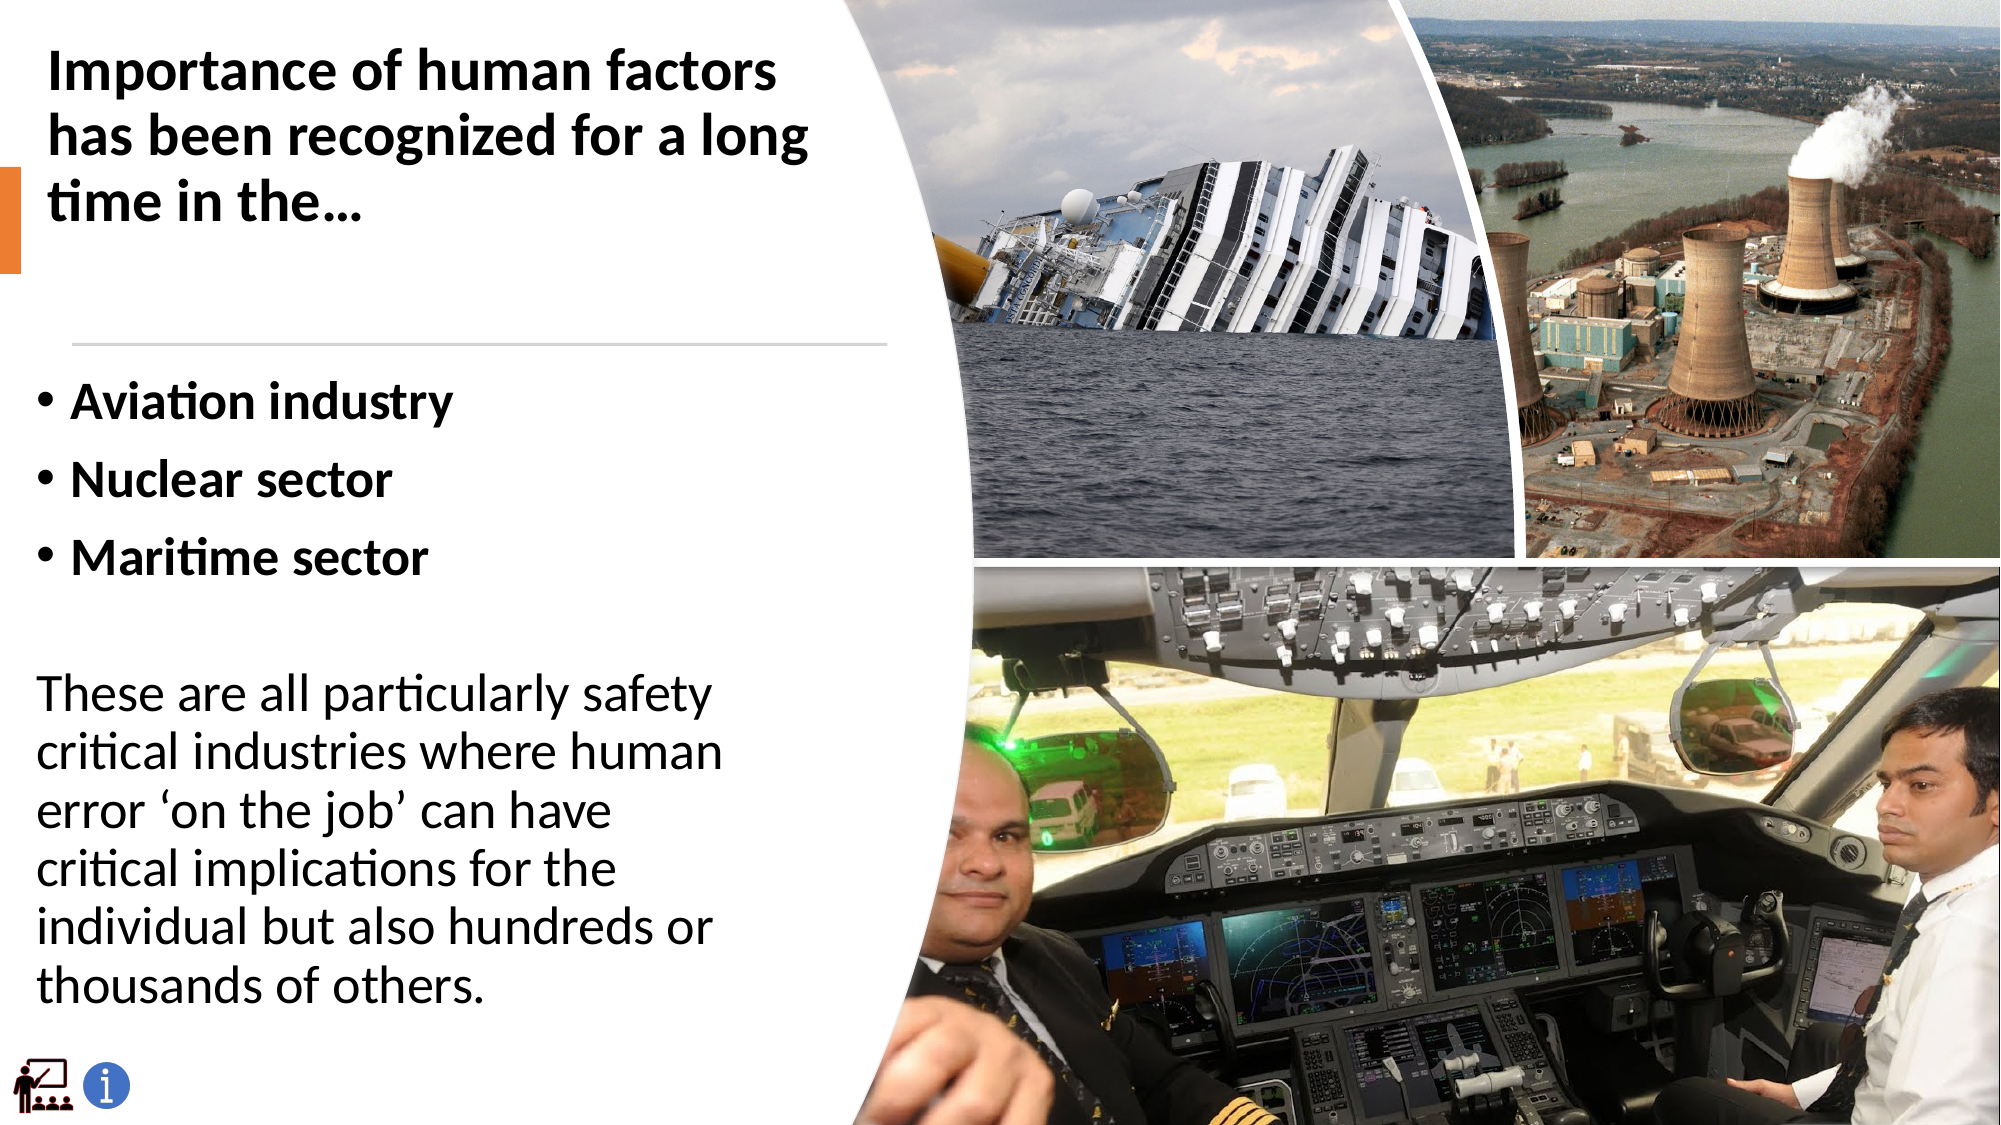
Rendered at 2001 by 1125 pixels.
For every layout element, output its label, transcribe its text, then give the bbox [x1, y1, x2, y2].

picture [838, 0, 2000, 559]
picture [10, 1052, 136, 1120]
text_box [0, 166, 21, 274]
text_box [0, 0, 842, 1125]
list Aviation industry Nuclear sector Maritime sector These are all particularly safety critical industries where human error ‘on the job’ can have critical implications for the individual but also hundreds or thousands of others. [21, 299, 843, 1028]
picture [847, 566, 2000, 1125]
title Importance of human factors has been recognized for a long time in the… [32, 27, 833, 245]
